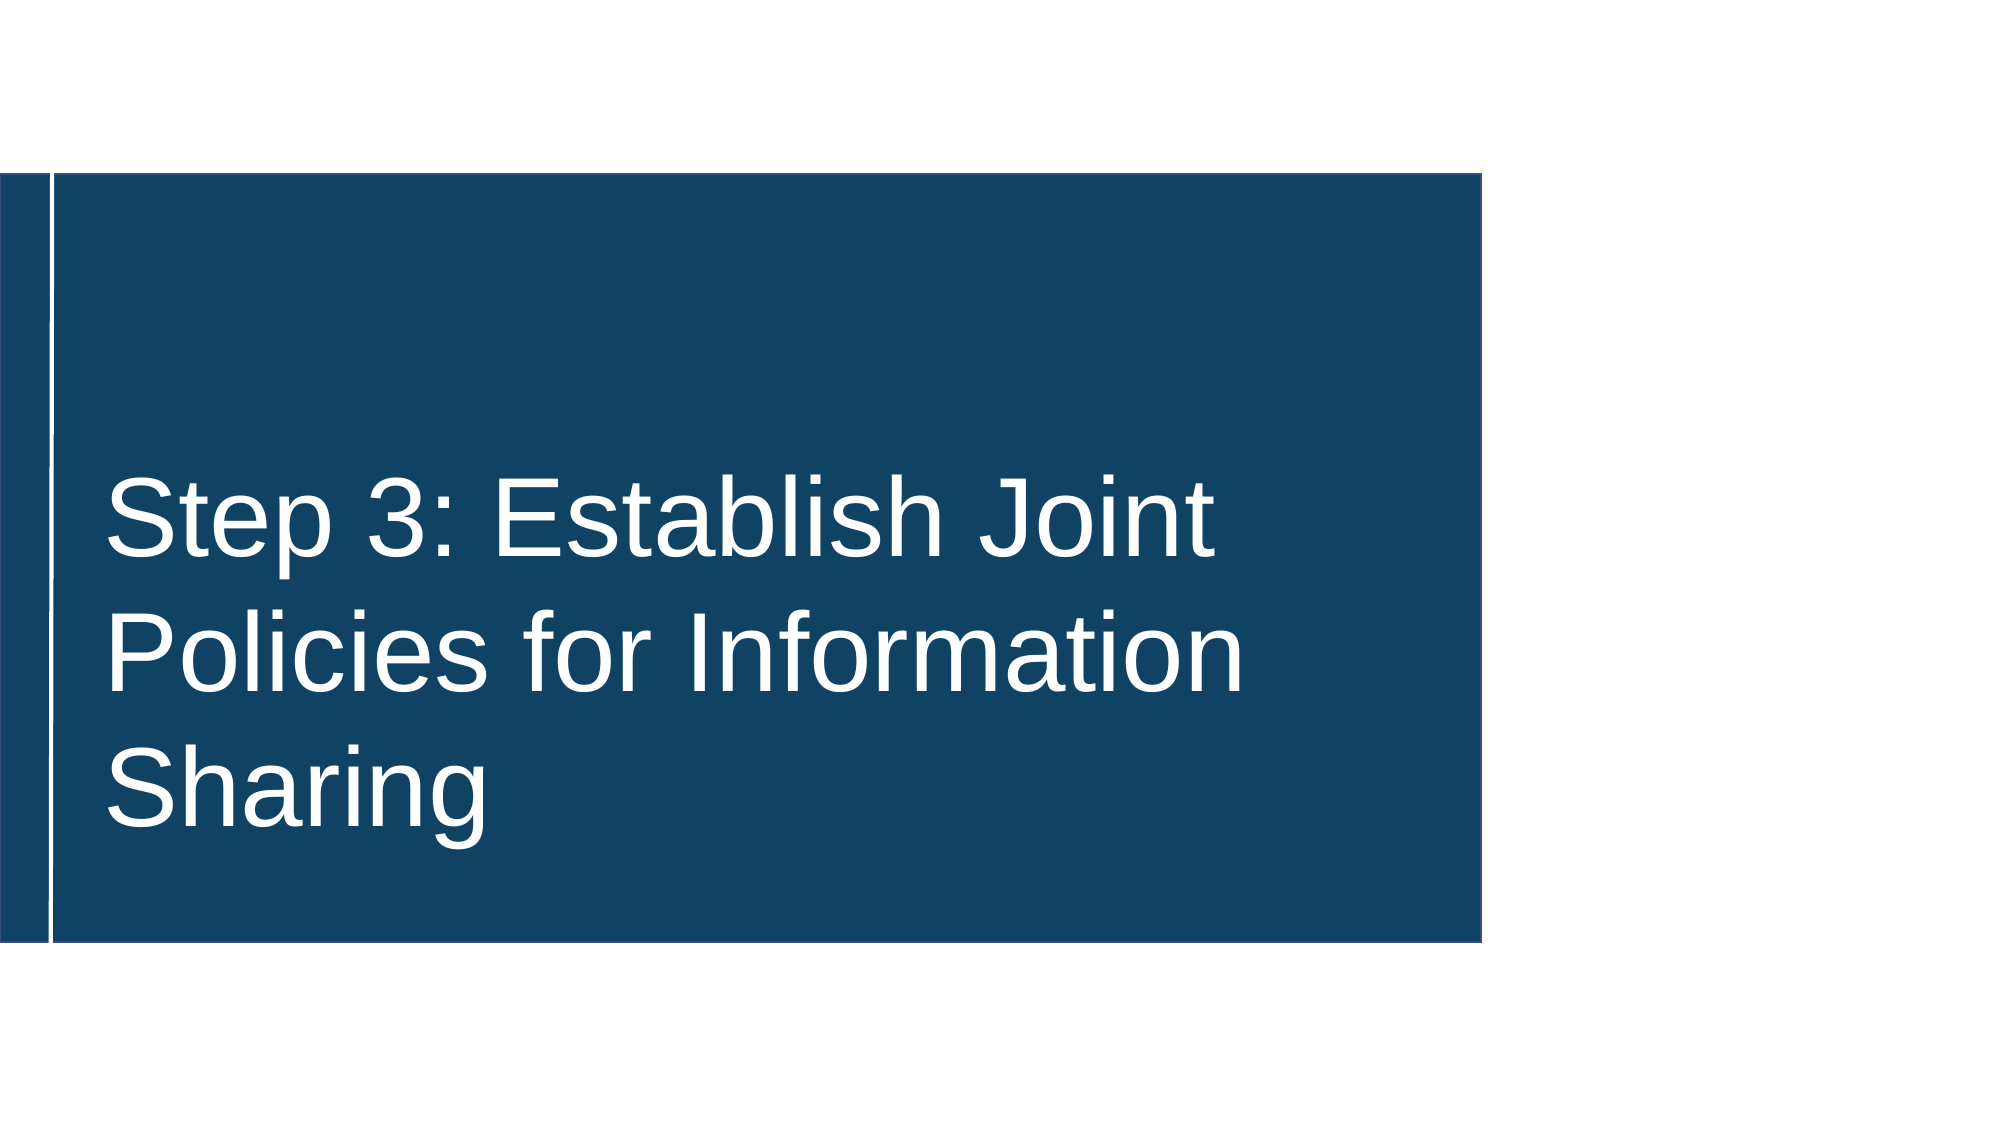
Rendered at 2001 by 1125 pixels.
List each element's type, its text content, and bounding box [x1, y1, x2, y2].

text_box Step 3: Establish Joint Policies for Information Sharing [88, 302, 1446, 857]
text_box [53, 173, 1482, 943]
text_box [0, 173, 50, 943]
